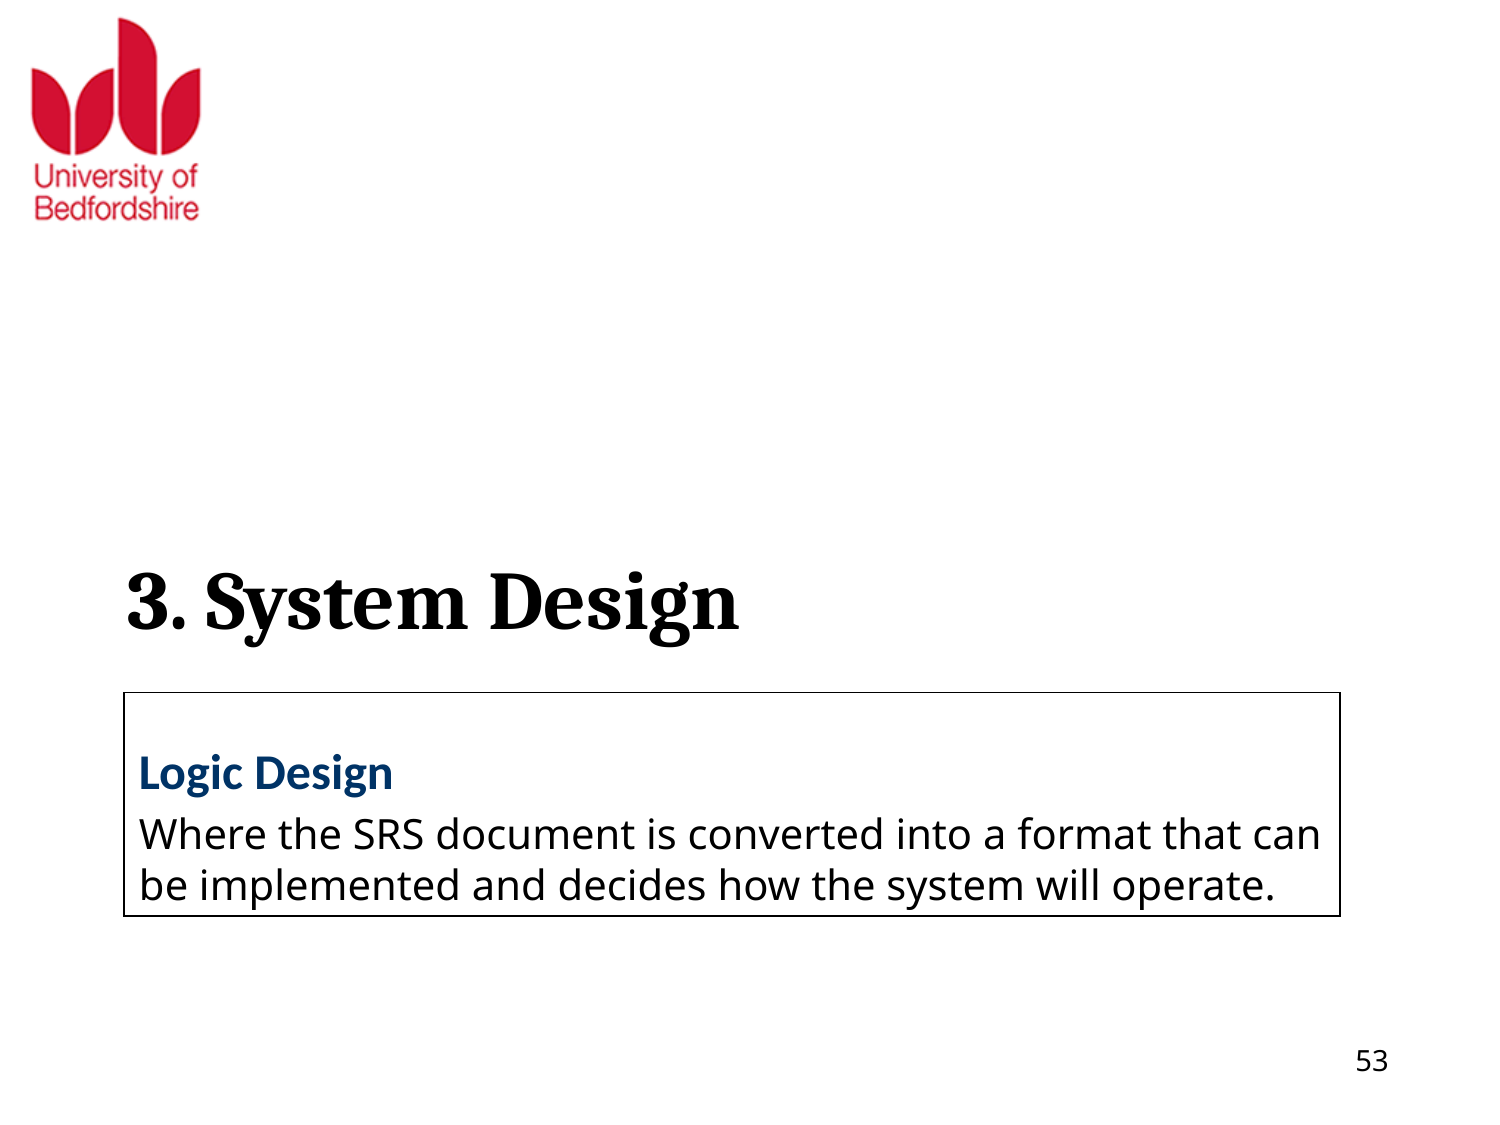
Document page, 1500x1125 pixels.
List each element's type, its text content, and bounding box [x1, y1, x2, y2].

text_box Logic Design Where the SRS document is converted into a format that can be implemented and decides how the system will operate. [123, 692, 1341, 916]
title 3. System Design [112, 538, 1459, 763]
picture [0, 0, 237, 236]
